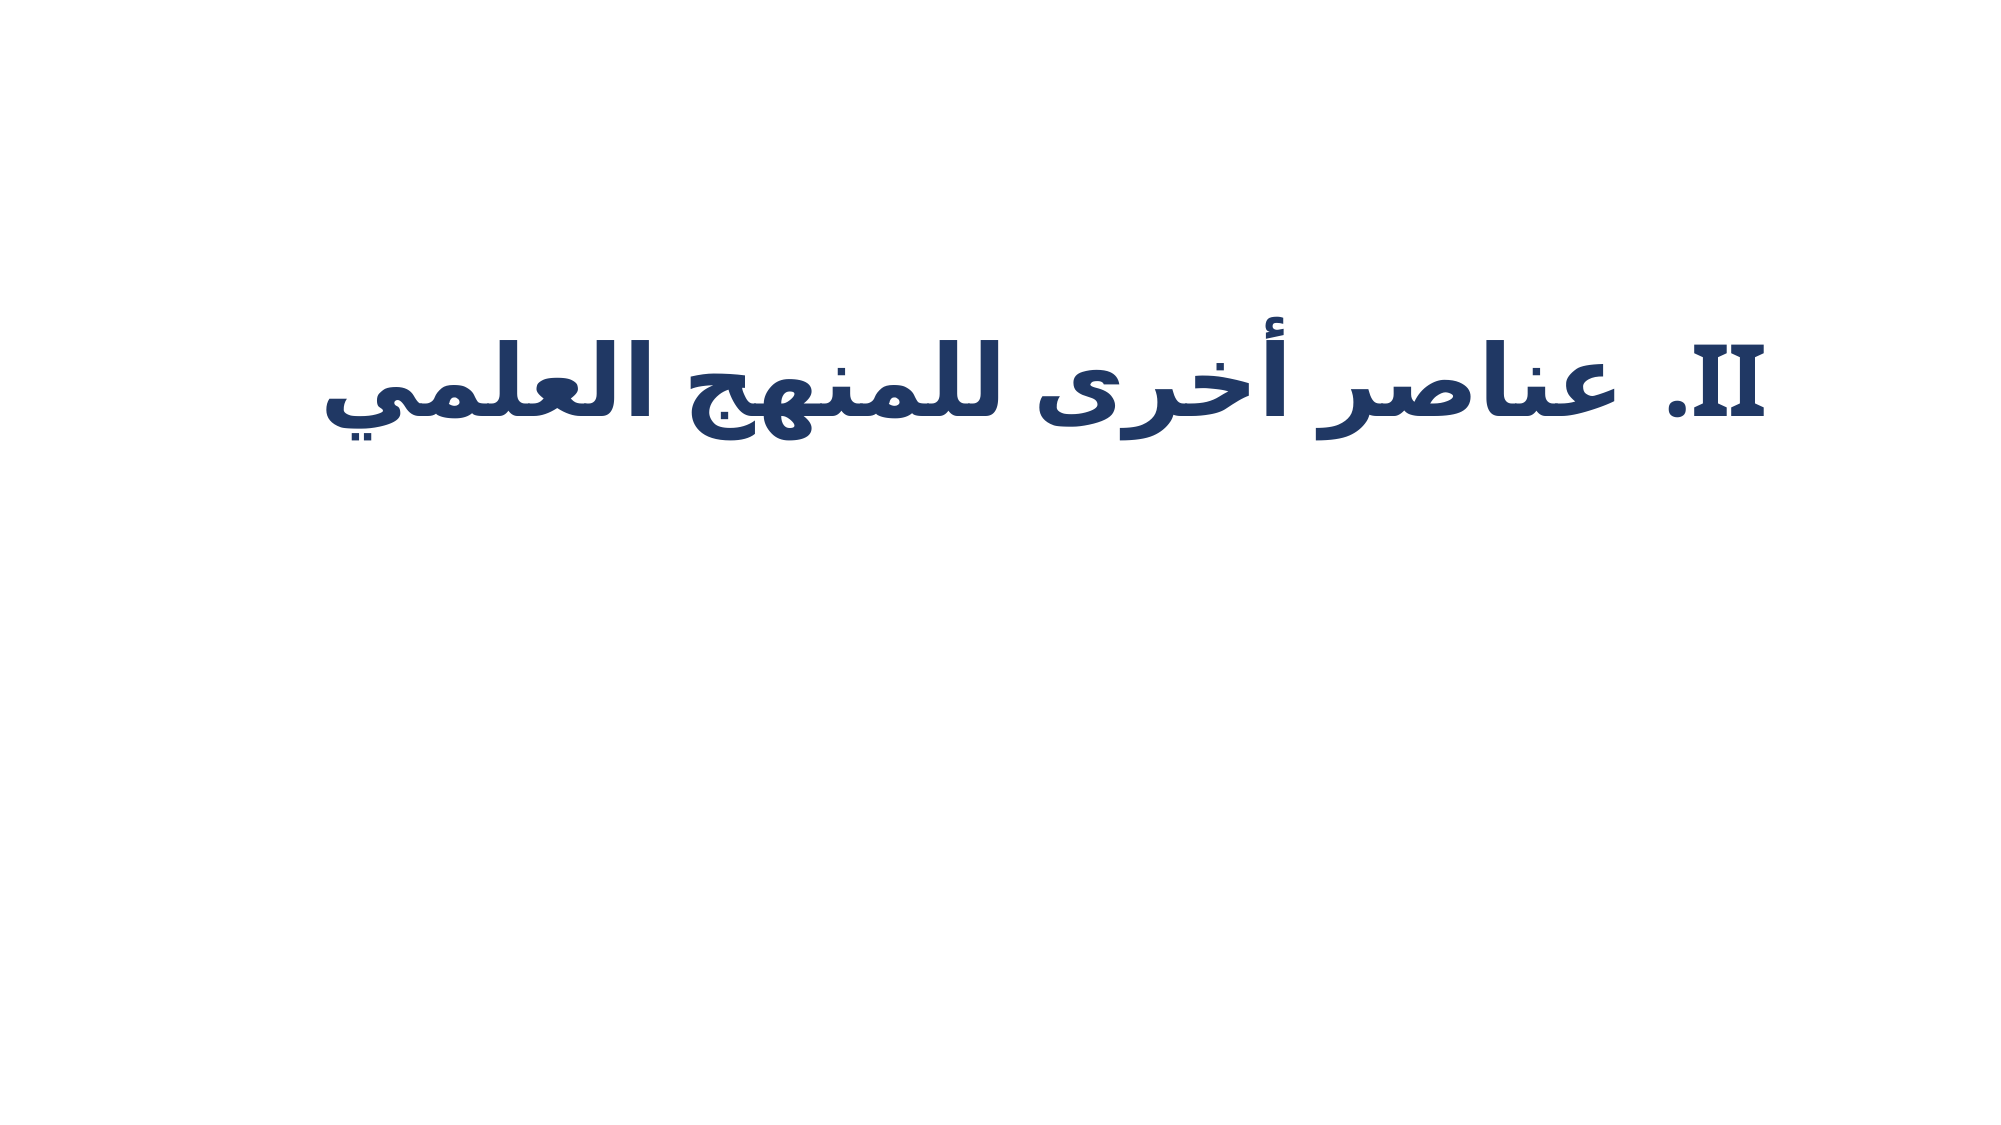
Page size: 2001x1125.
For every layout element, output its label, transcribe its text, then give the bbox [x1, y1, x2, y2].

title عناصر أخرى للمنهج العلمي [182, 297, 1905, 582]
